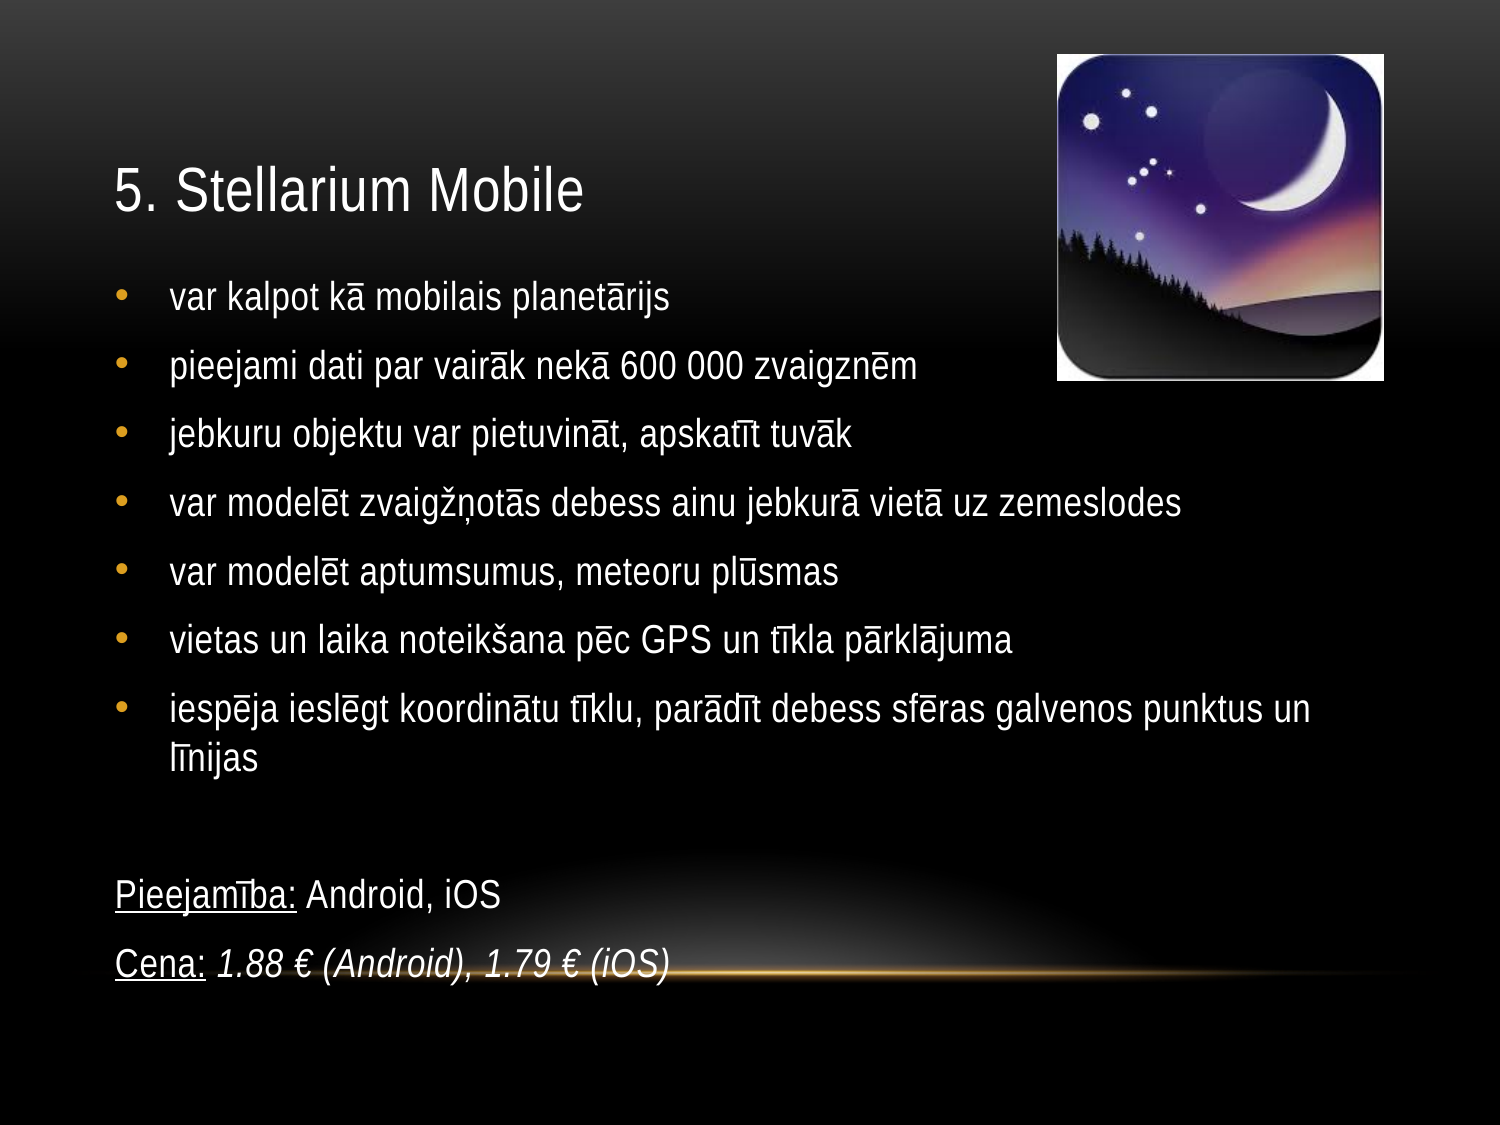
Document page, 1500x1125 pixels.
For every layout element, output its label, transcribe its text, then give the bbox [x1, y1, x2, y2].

picture [0, 0, 1500, 1125]
list var kalpot kā mobilais planetārijs pieejami dati par vairāk nekā 600 000 zvaigznēm jebkuru objektu var pietuvināt, apskatīt tuvāk var modelēt zvaigžņotās debess ainu jebkurā vietā uz zemeslodes var modelēt aptumsumus, meteoru plūsmas vietas un laika noteikšana pēc GPS un tīkla pārklājuma iespēja ieslēgt koordinātu tīklu, parādīt debess sfēras galvenos punktus un līnijas Pieejamība: Android, iOS Cena: 1.88 € (Android), 1.79 € (iOS) [99, 262, 1400, 1000]
title 5. Stellarium Mobile [99, 45, 1400, 232]
